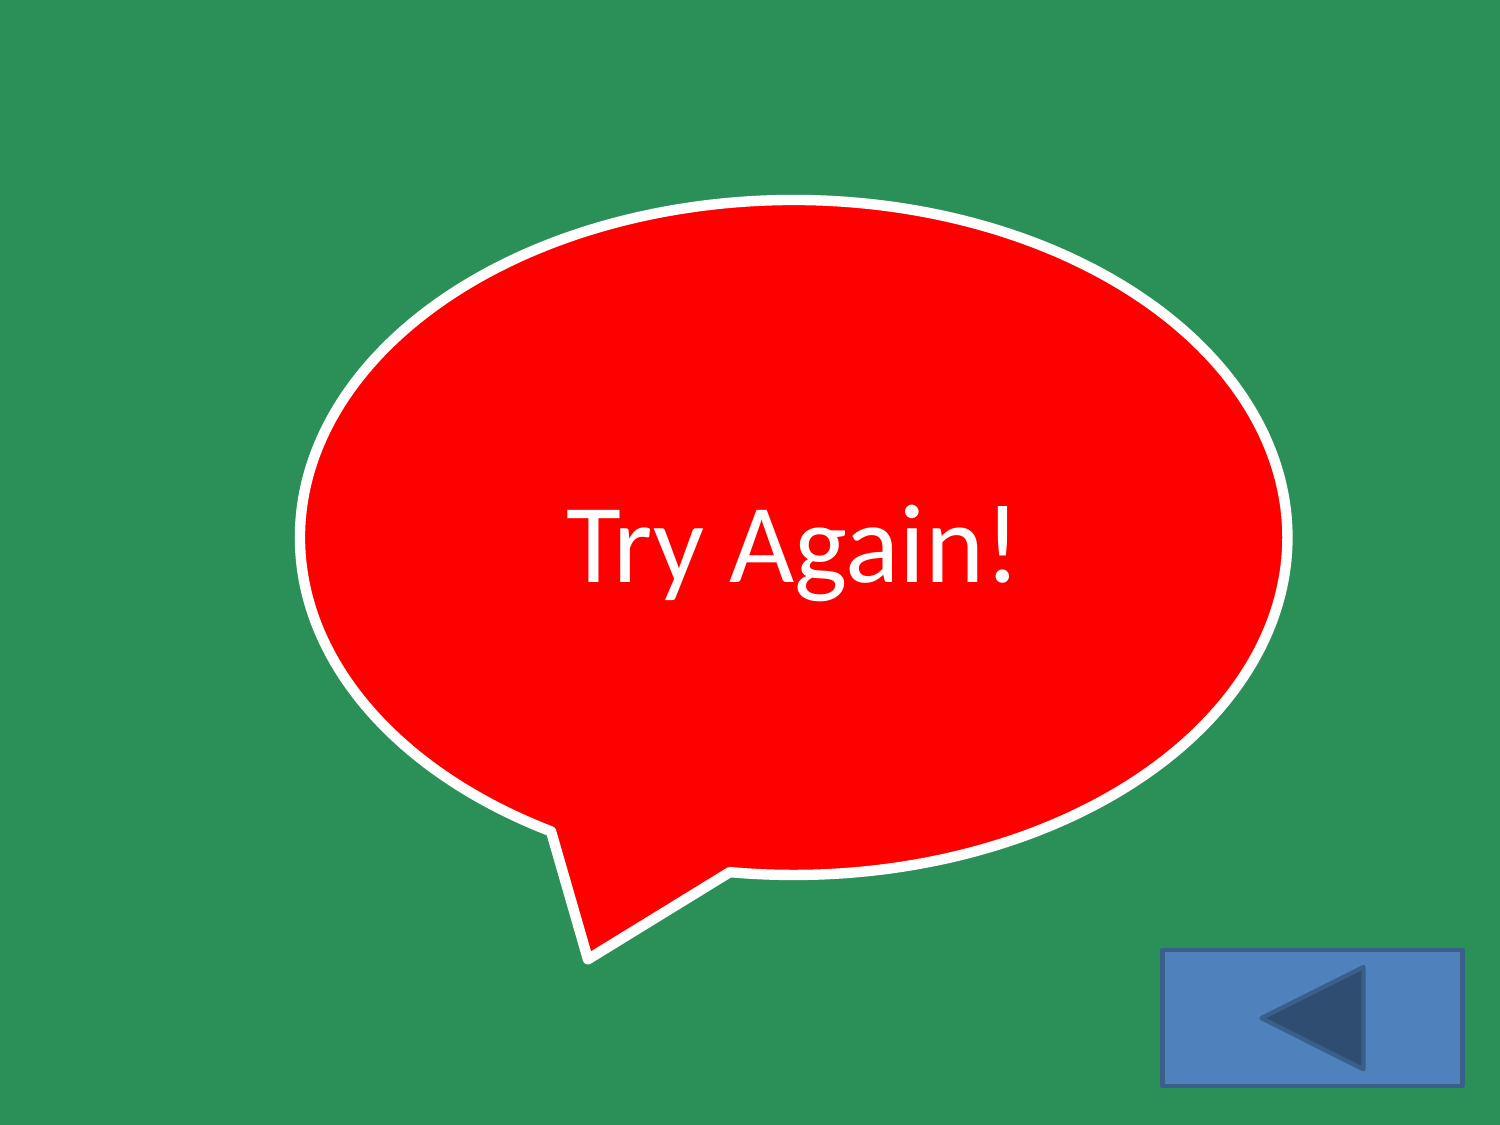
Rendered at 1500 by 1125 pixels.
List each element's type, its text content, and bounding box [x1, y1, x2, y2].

text_box Try Again! [297, 197, 1290, 962]
text_box [1160, 948, 1465, 1088]
